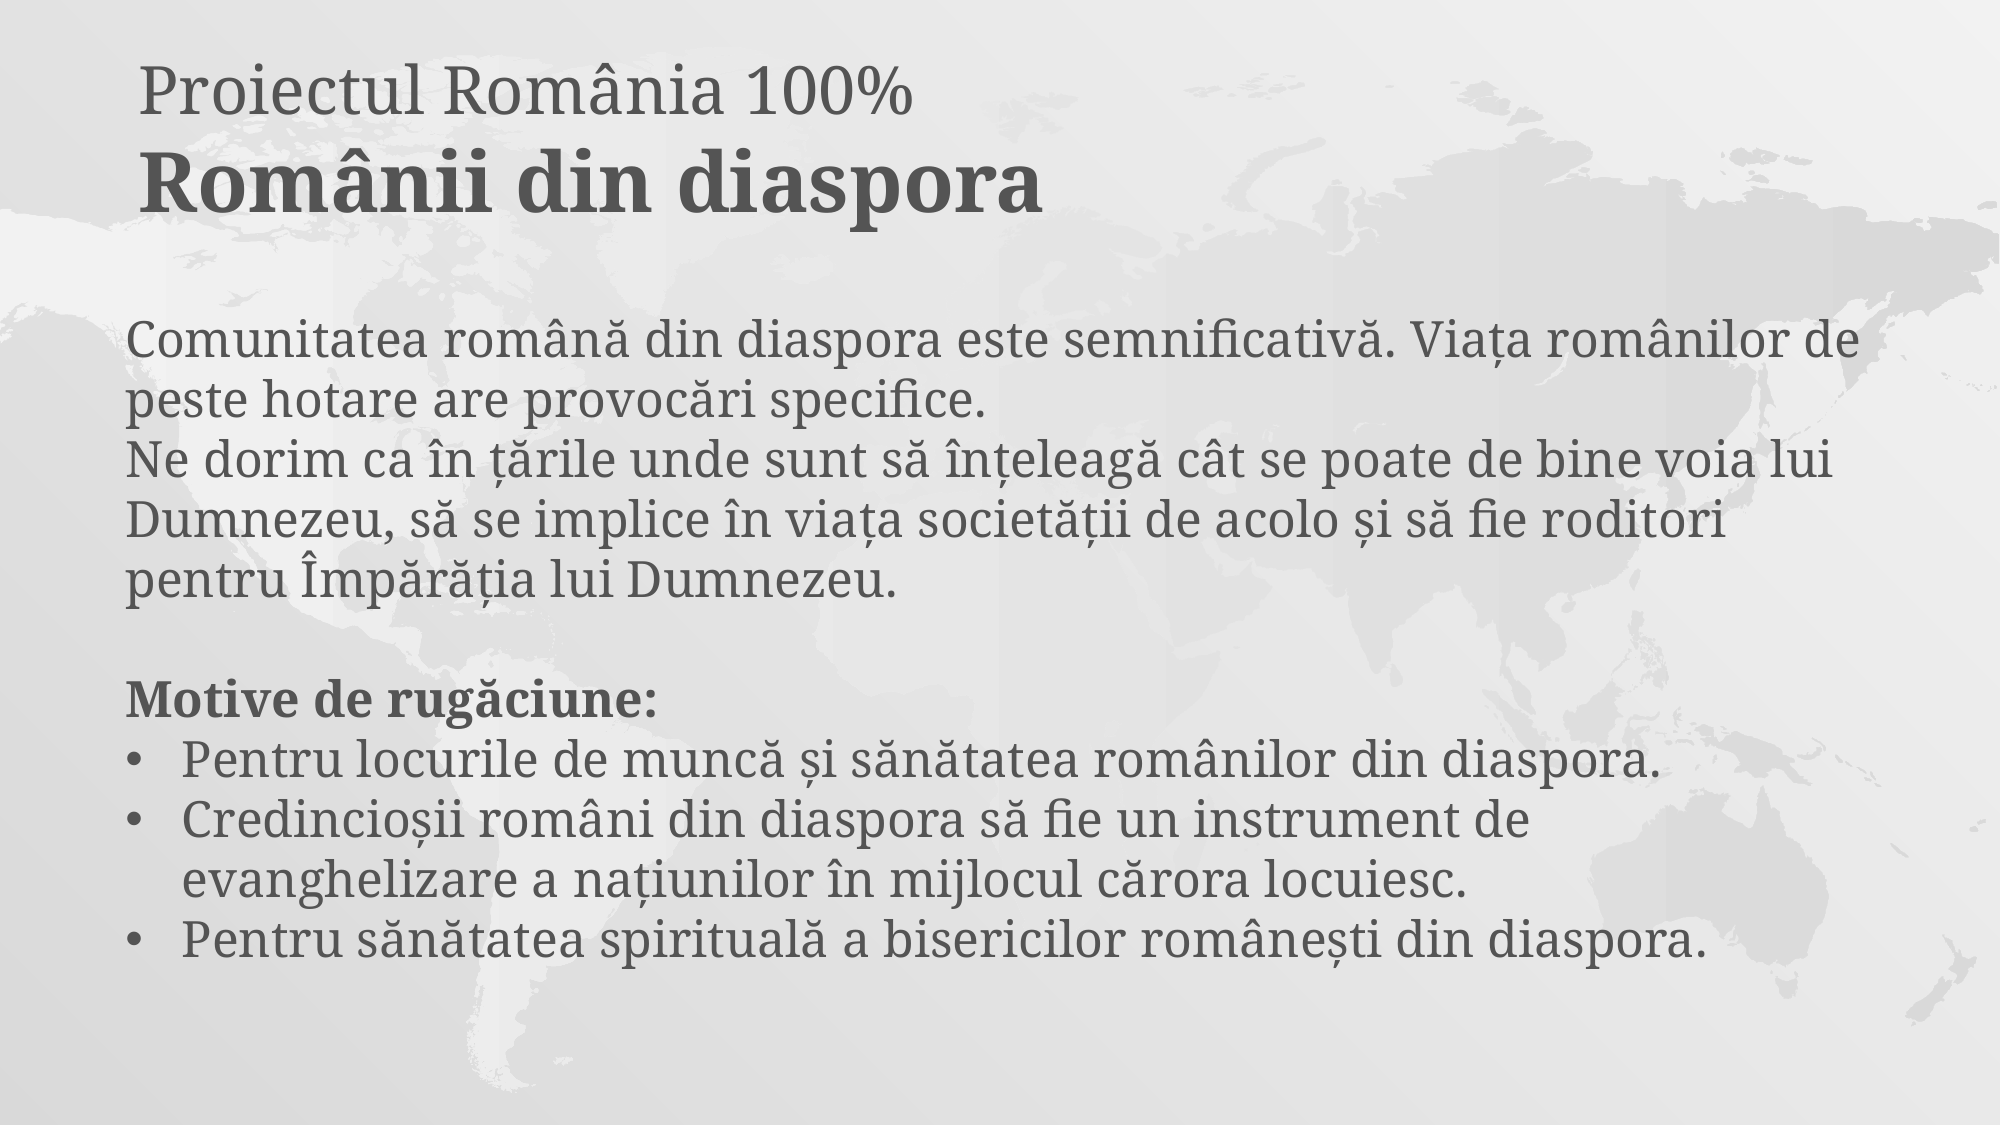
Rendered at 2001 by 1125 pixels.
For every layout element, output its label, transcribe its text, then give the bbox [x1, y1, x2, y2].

text_box Proiectul România 100% Românii din diaspora [123, 50, 1925, 237]
text_box Comunitatea română din diaspora este semnificativă. Viața românilor de peste hotare are provocări specifice. Ne dorim ca în țările unde sunt să înțeleagă cât se poate de bine voia lui Dumnezeu, să se implice în viața societății de acolo și să fie roditori pentru Împărăția lui Dumnezeu. Motive de rugăciune: Pentru locurile de muncă și sănătatea românilor din diaspora. Credincioșii români din diaspora să fie un instrument de evanghelizare a națiunilor în mijlocul cărora locuiesc. Pentru sănătatea spirituală a bisericilor românești din diaspora. [110, 300, 1889, 976]
